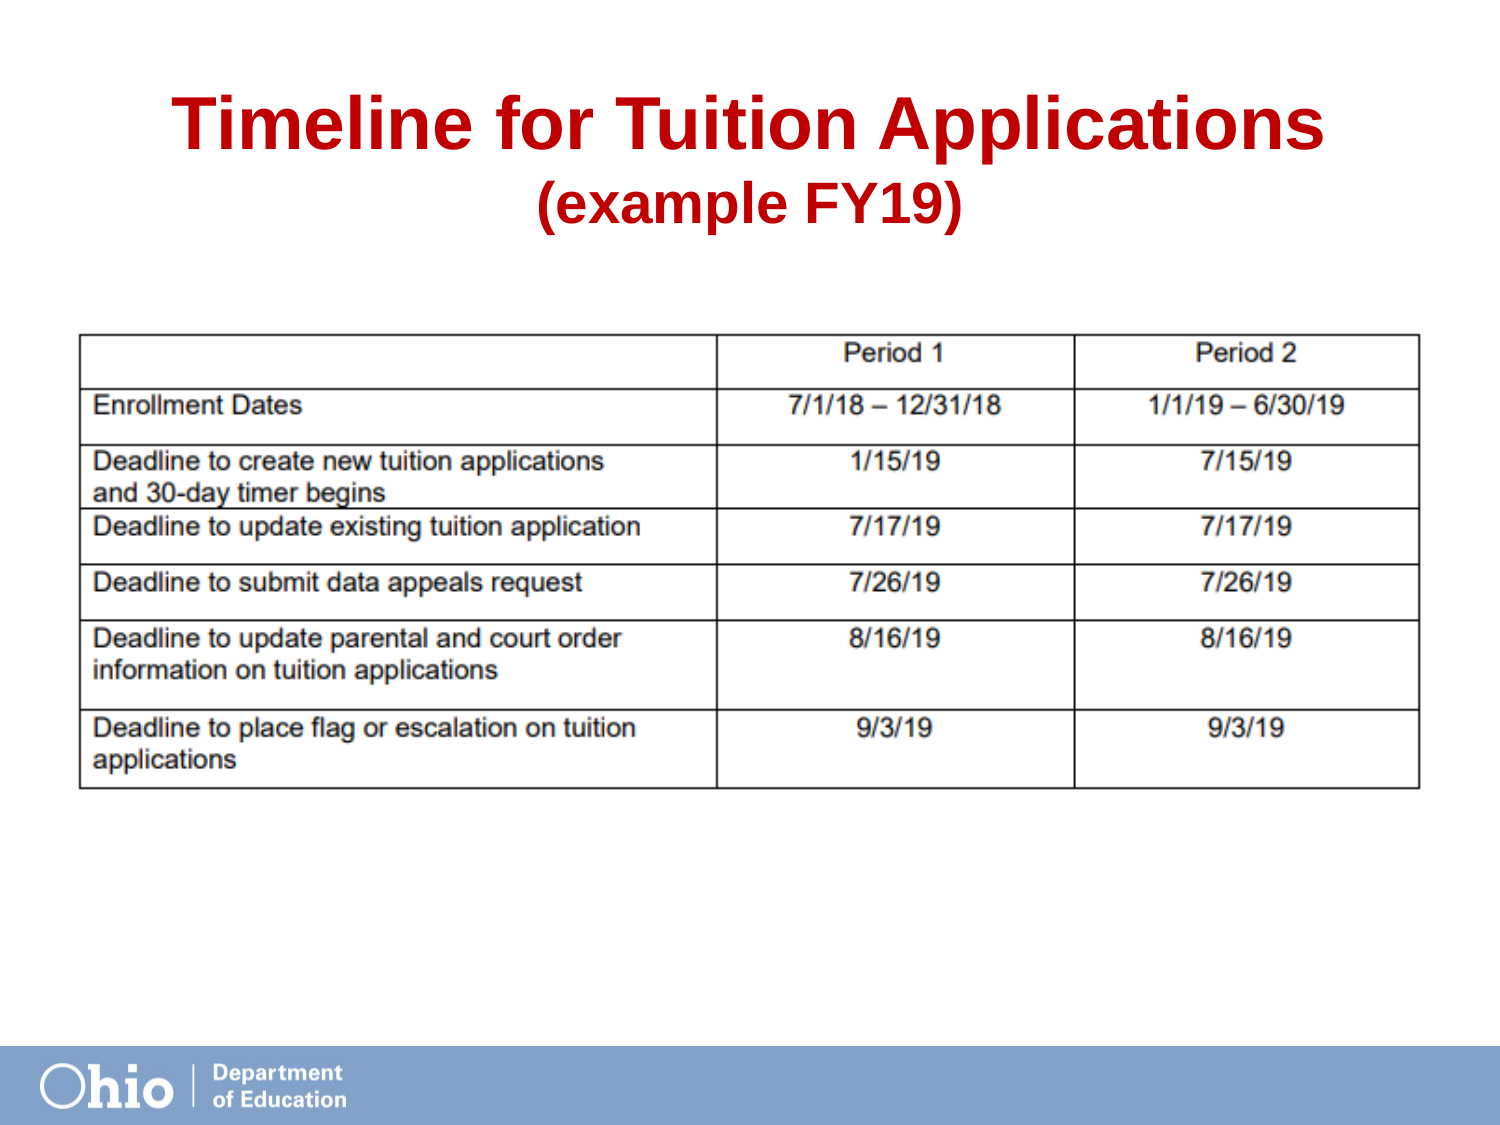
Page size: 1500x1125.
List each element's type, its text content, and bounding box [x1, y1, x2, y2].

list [72, 327, 1428, 798]
title Timeline for Tuition Applications (example FY19) [75, 75, 1425, 237]
picture [0, 1046, 1500, 1125]
